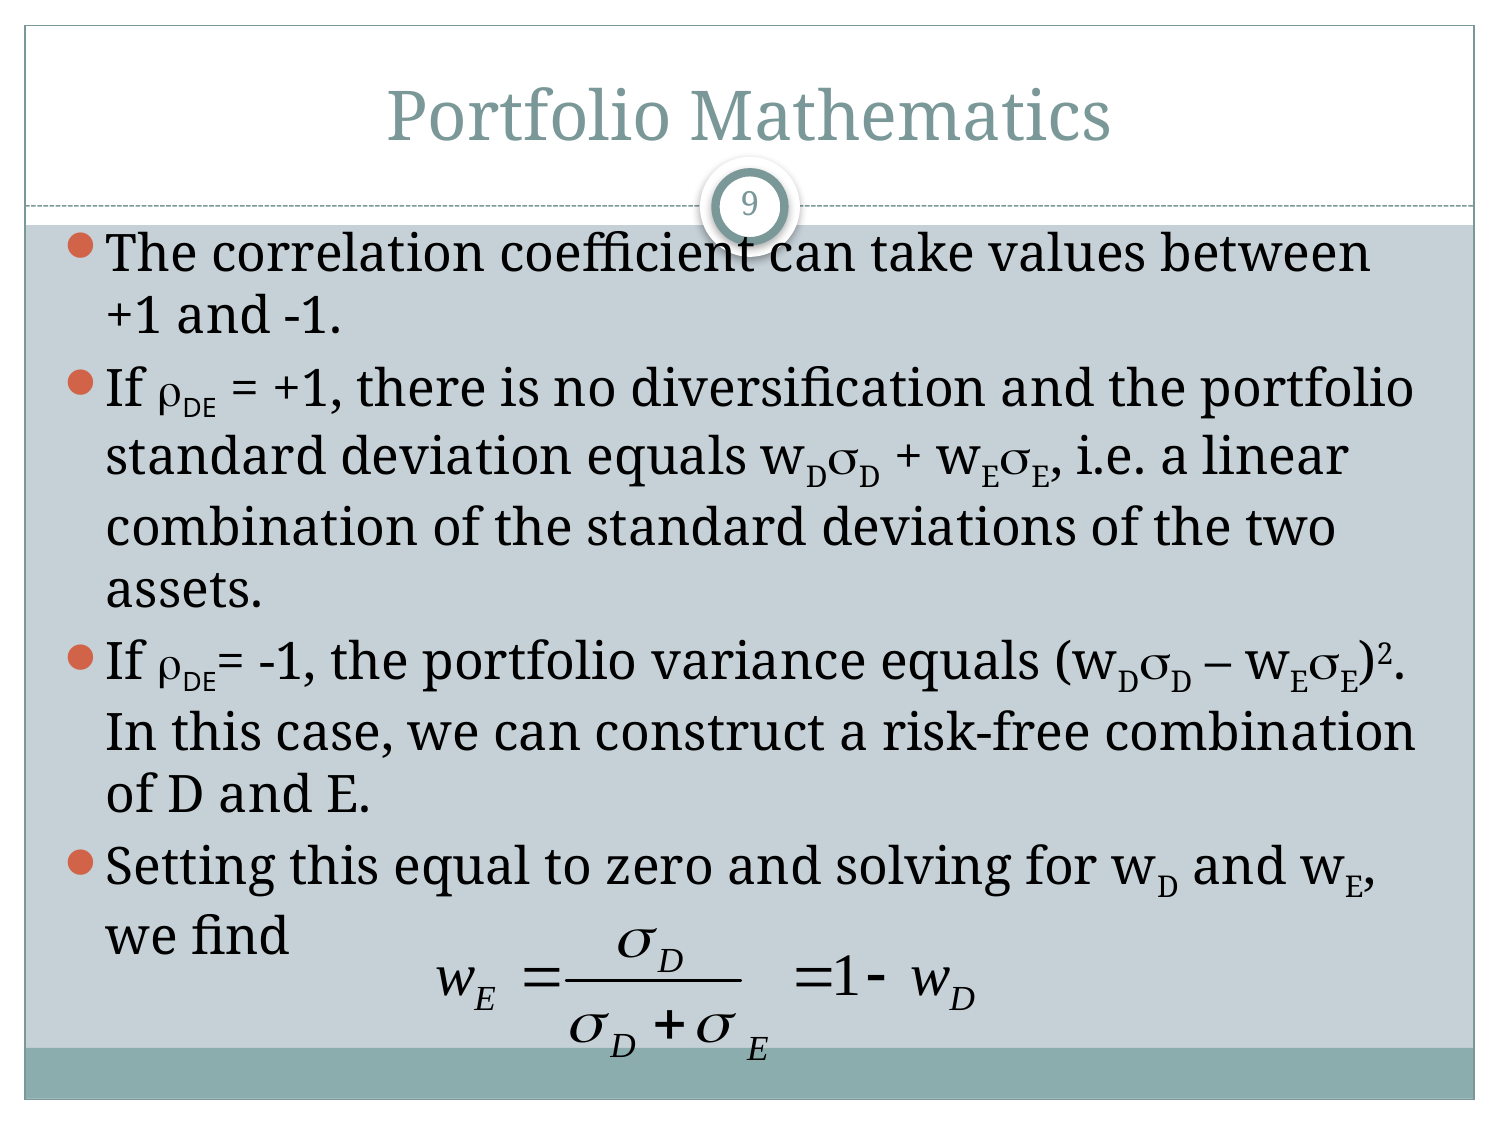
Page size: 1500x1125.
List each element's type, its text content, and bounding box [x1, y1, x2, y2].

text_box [424, 899, 988, 1071]
title Portfolio Mathematics [49, 37, 1450, 162]
slide_number 9 [712, 168, 788, 212]
list The correlation coefficient can take values between +1 and -1. If DE = +1, there is no diversification and the portfolio standard deviation equals wDsD + wEsE, i.e. a linear combination of the standard deviations of the two assets. If DE= -1, the portfolio variance equals (wDsD – wEsE)2. In this case, we can construct a risk-free combination of D and E. Setting this equal to zero and solving for wD and wE, we find [49, 212, 1445, 975]
